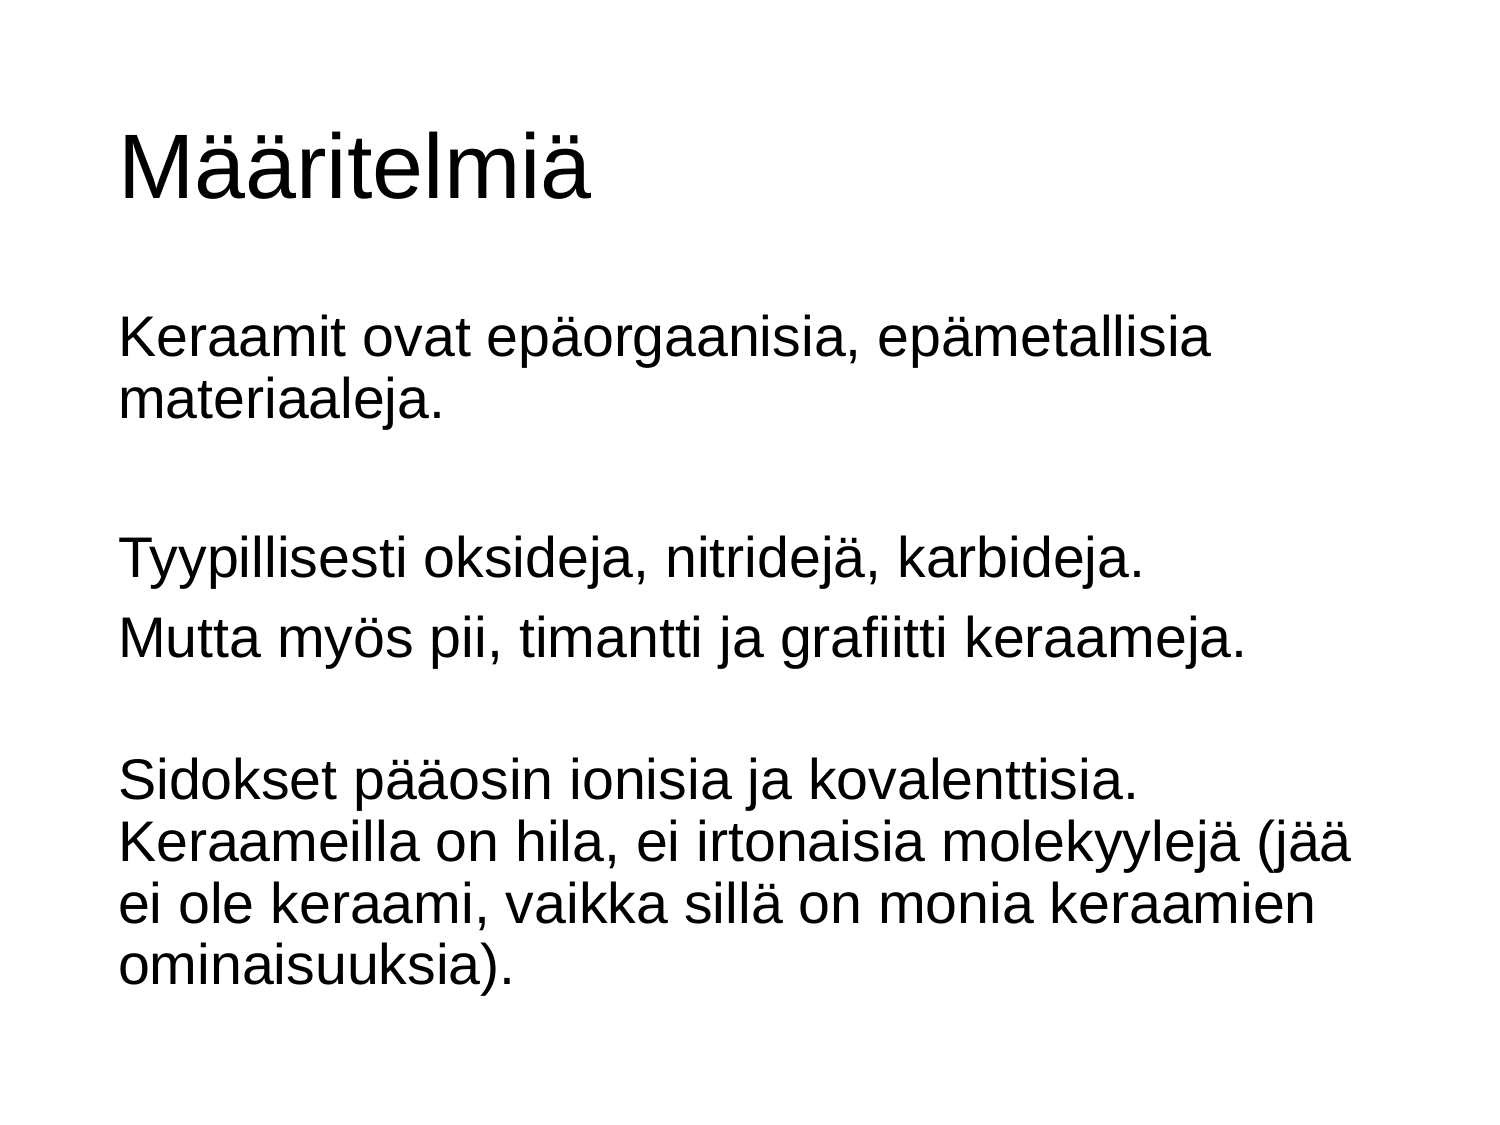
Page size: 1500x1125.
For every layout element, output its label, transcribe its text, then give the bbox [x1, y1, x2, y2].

list Keraamit ovat epäorgaanisia, epämetallisia materiaaleja. Tyypillisesti oksideja, nitridejä, karbideja. Mutta myös pii, timantti ja grafiitti keraameja. Sidokset pääosin ionisia ja kovalenttisia. Keraameilla on hila, ei irtonaisia molekyylejä (jää ei ole keraami, vaikka sillä on monia keraamien ominaisuuksia). [103, 299, 1397, 1014]
title Määritelmiä [103, 59, 1397, 278]
